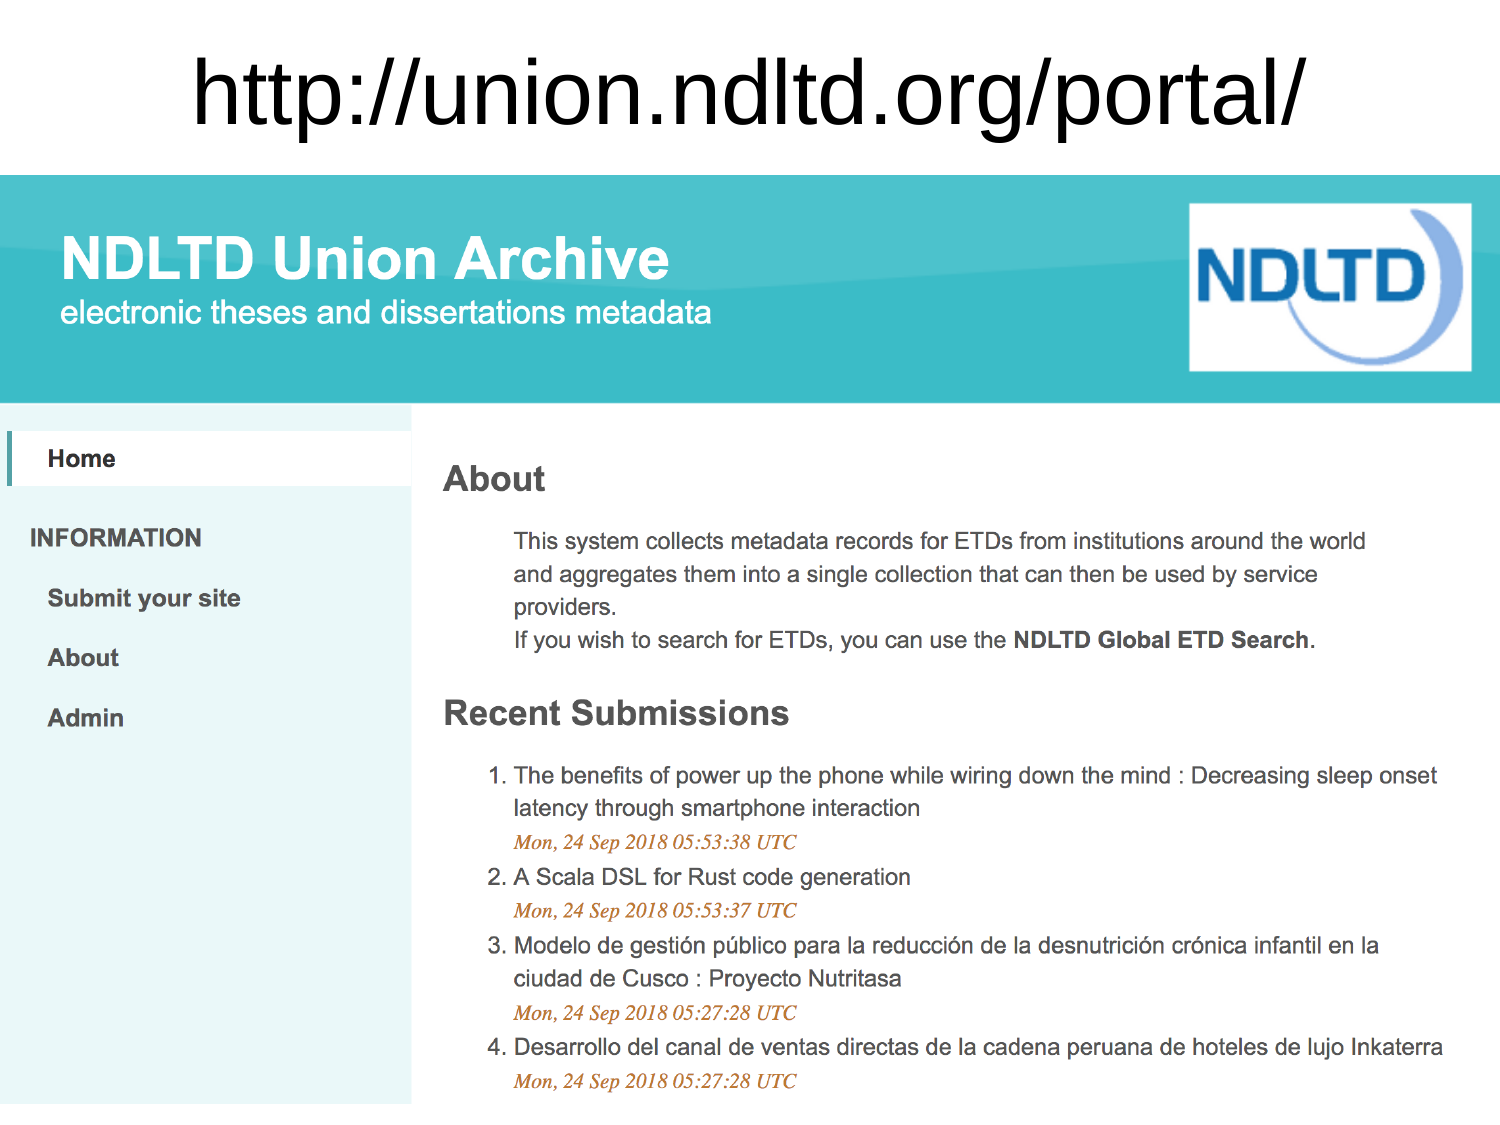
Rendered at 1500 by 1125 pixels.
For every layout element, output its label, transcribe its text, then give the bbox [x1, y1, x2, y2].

picture [0, 175, 1500, 1105]
title http://union.ndltd.org/portal/ [75, 0, 1425, 174]
